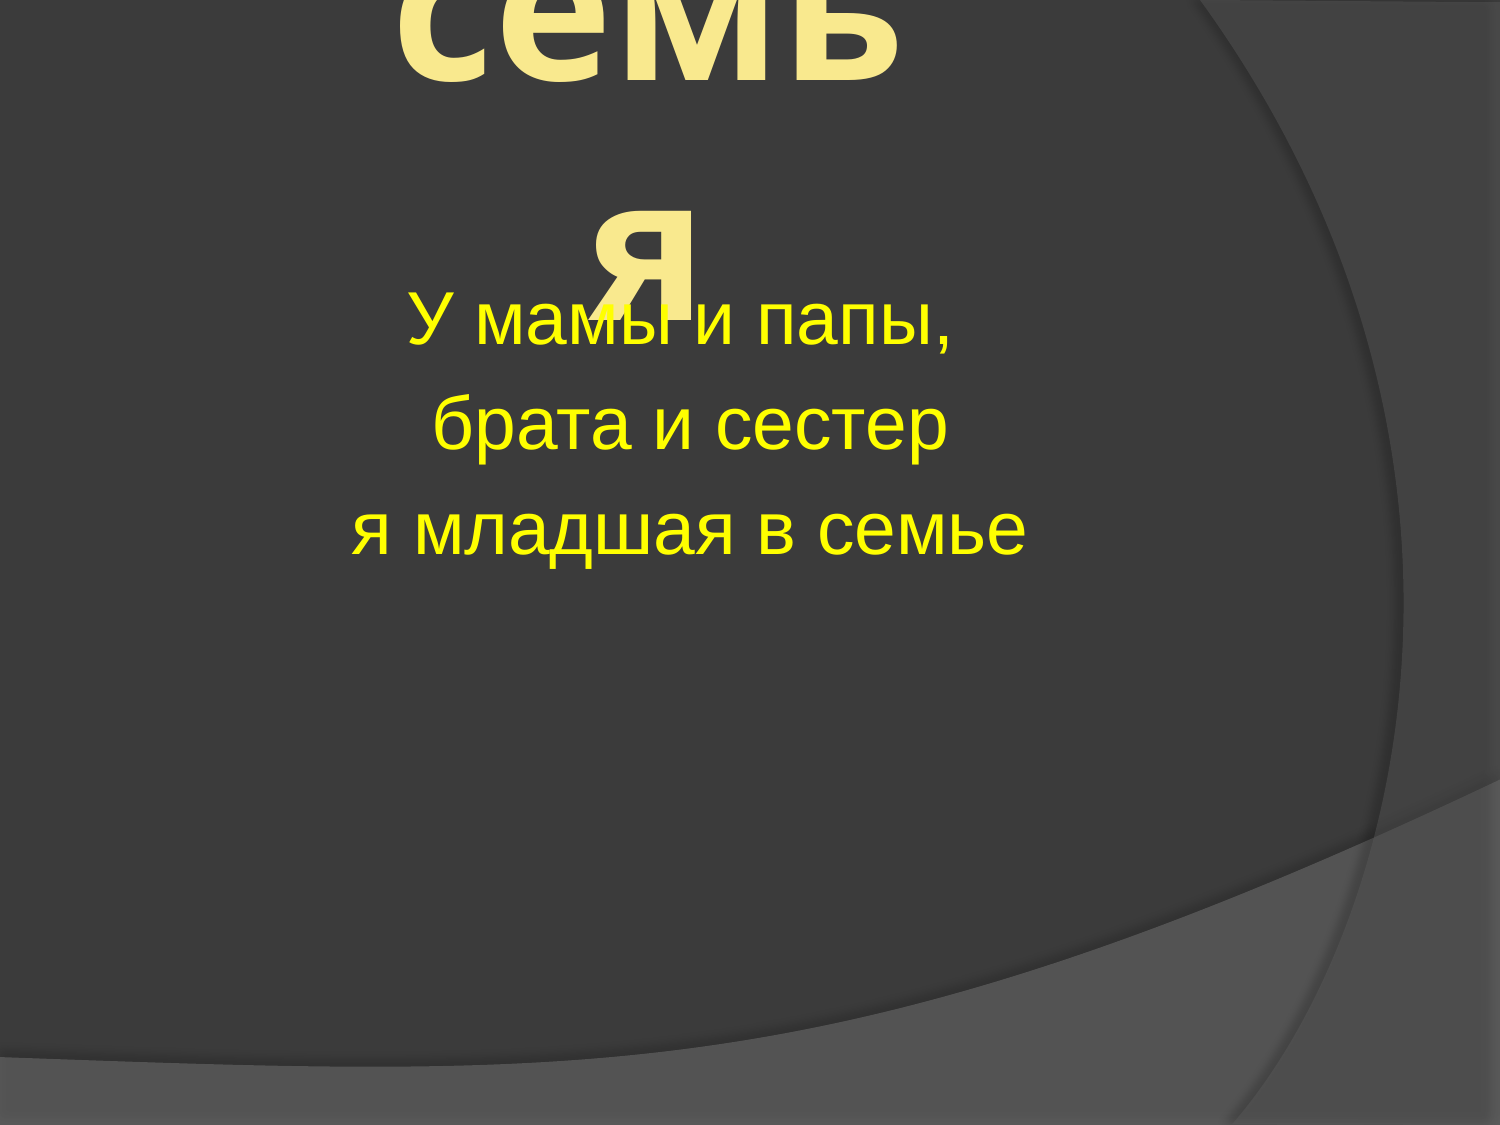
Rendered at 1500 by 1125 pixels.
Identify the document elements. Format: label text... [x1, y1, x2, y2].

title семья [328, 35, 968, 206]
list У мамы и папы, брата и сестер я младшая в семье [75, 262, 1300, 786]
